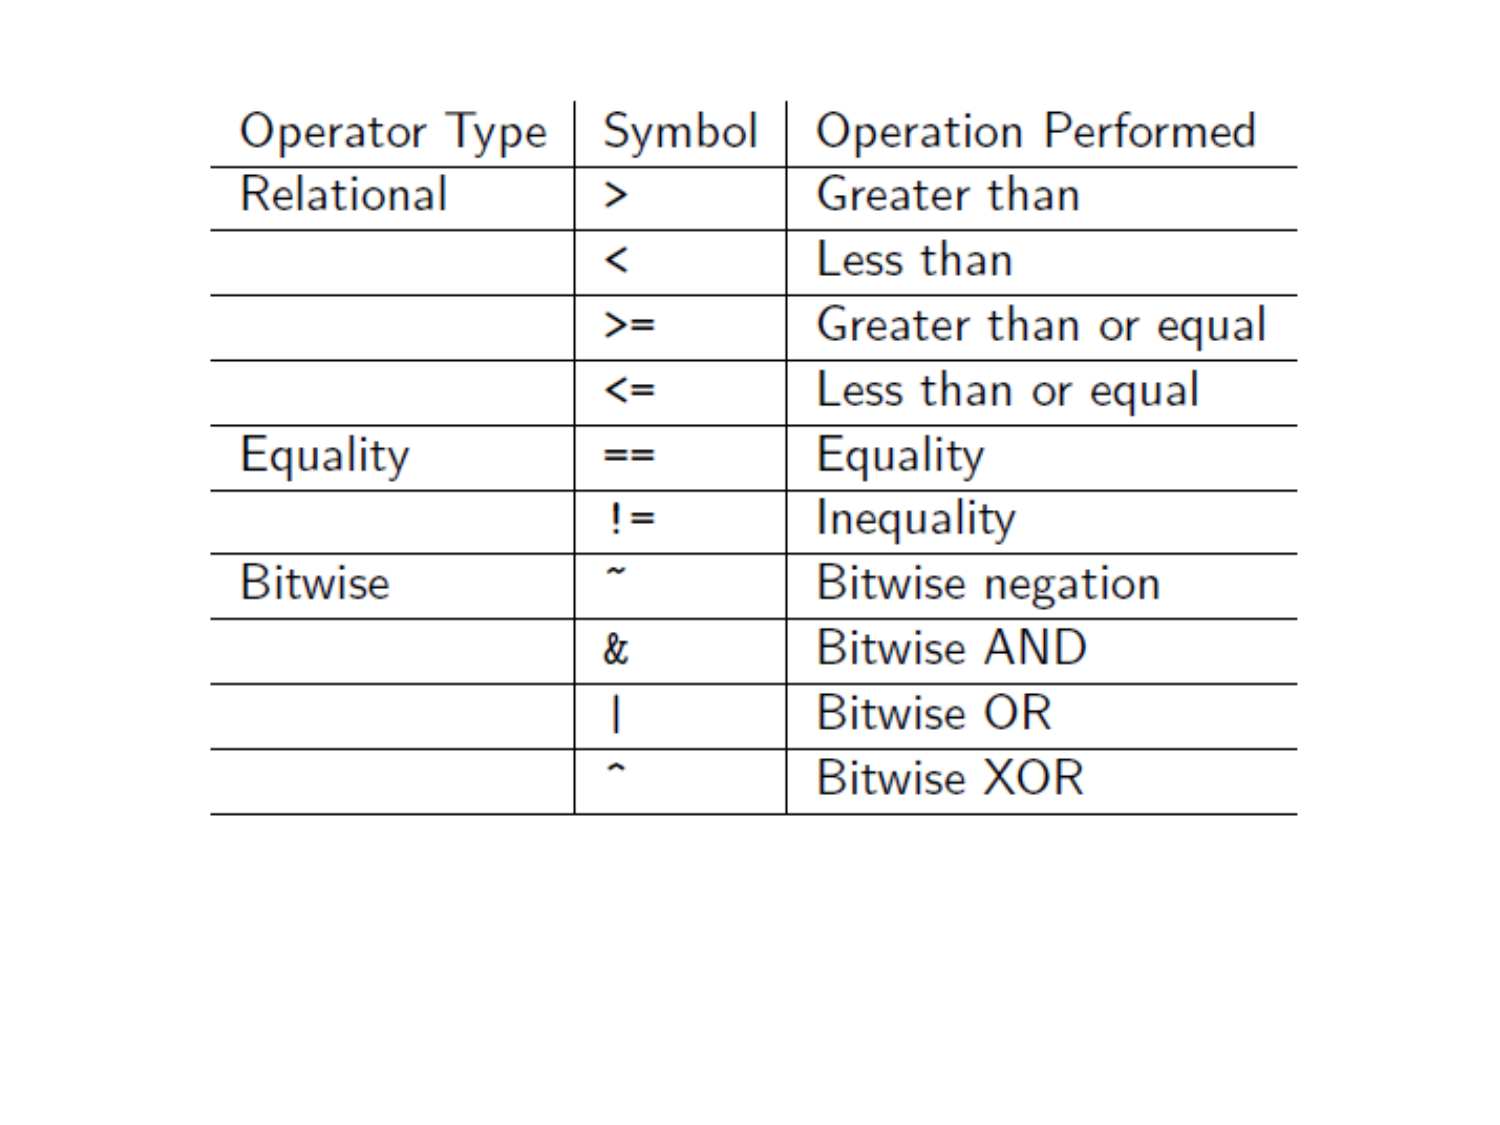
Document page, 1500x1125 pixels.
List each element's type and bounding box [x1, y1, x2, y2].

picture [124, 49, 1363, 839]
